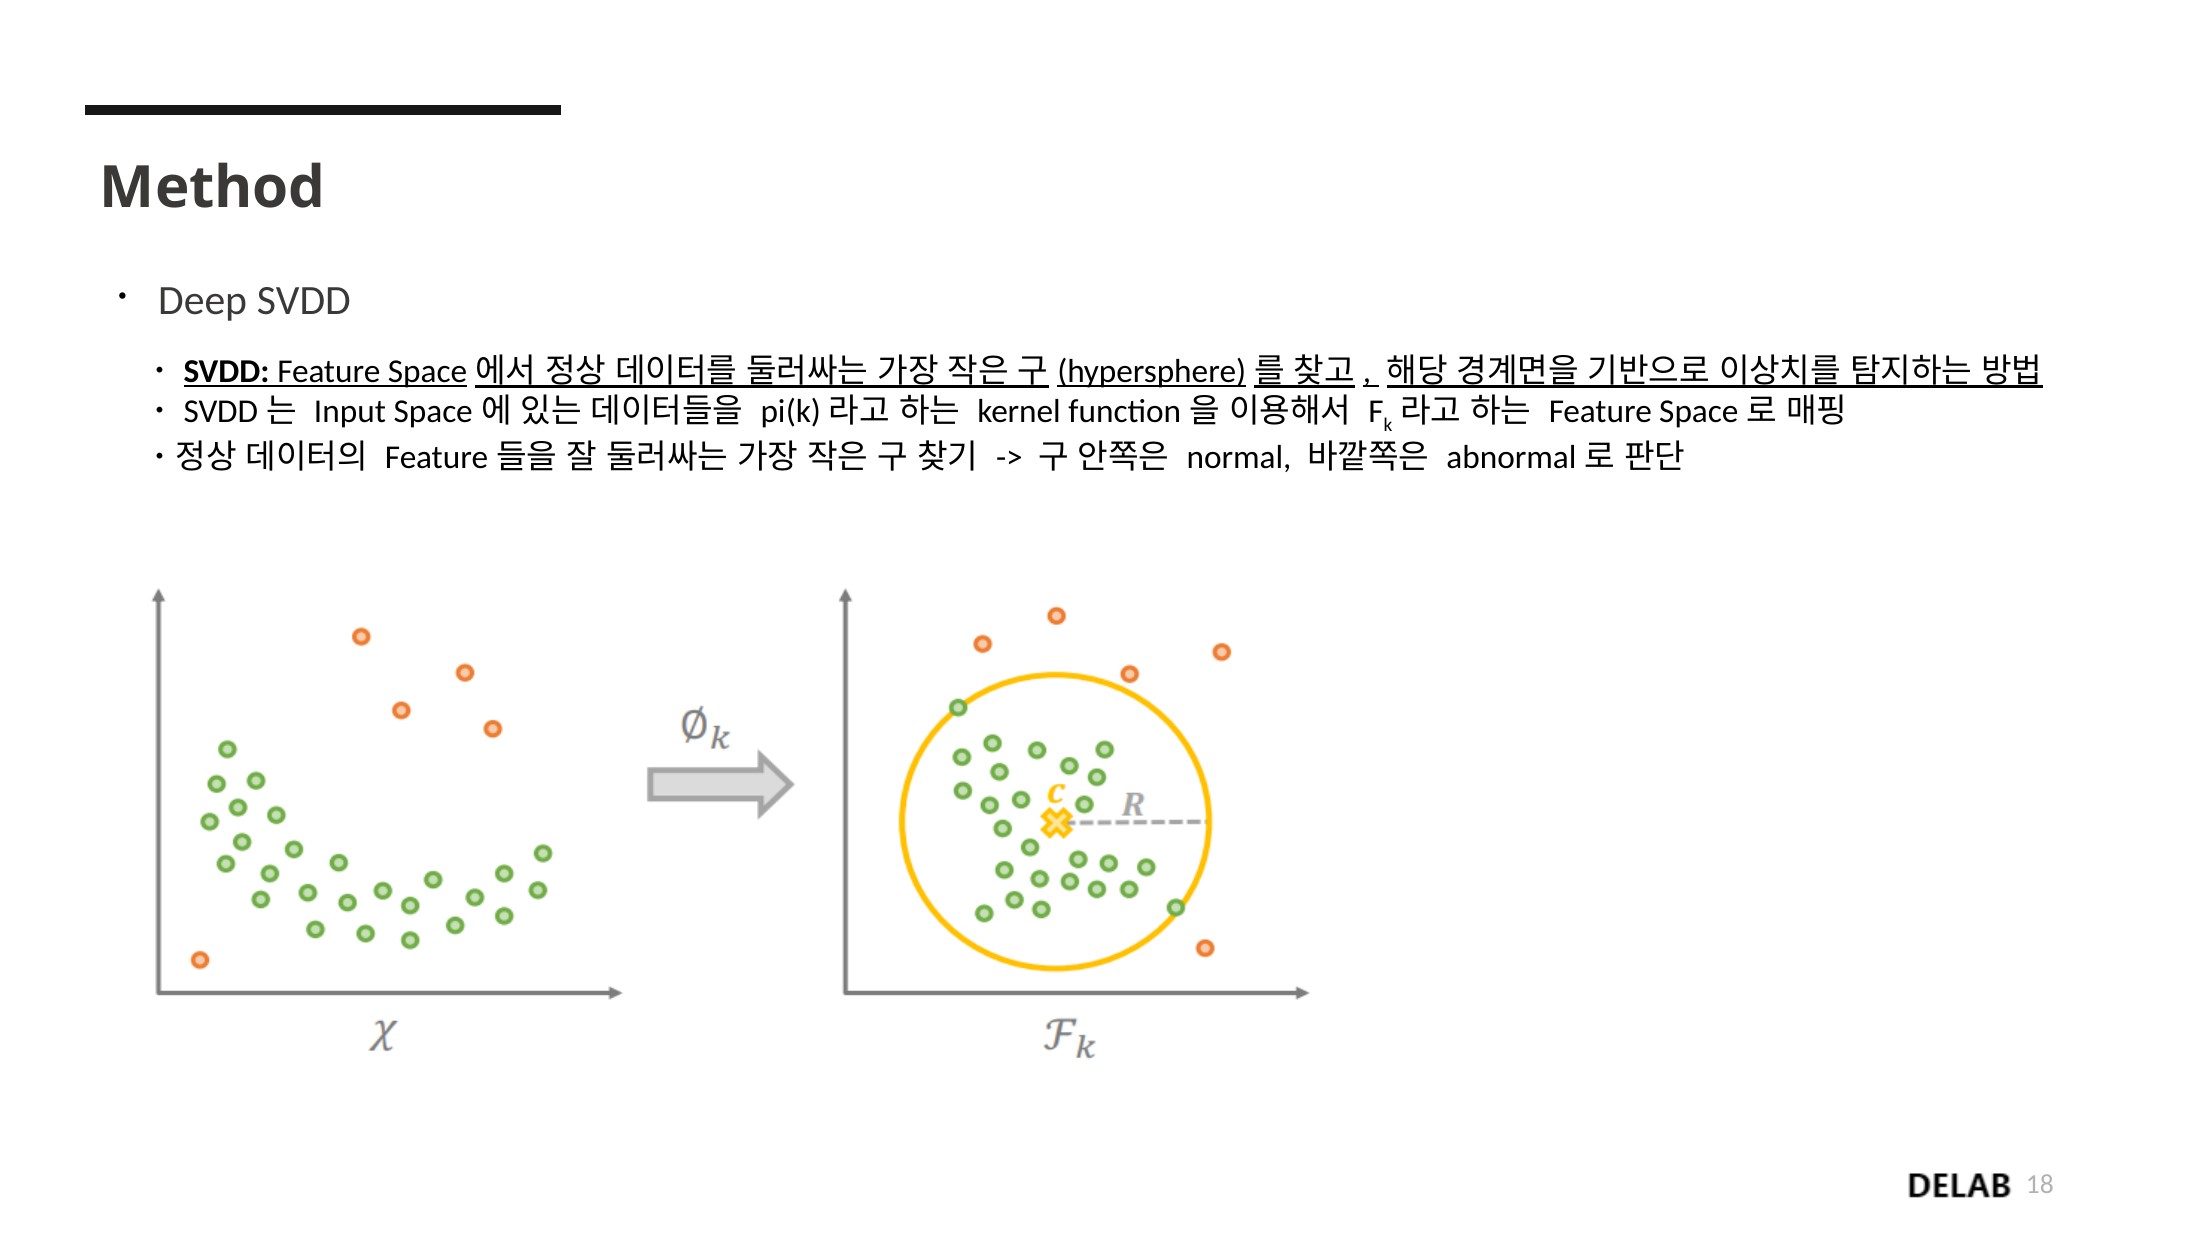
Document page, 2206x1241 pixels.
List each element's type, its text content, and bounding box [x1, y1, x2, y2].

text_box Method ㆍDeep SVDD ㆍSVDD: Feature Space에서 정상 데이터를 둘러싸는 가장 작은 구(hypersphere)를 찾고, 해당 경계면을 기반으로 이상치를 탐지하는 방법 ㆍSVDD는 Input Space에 있는 데이터들을 pi(k)라고 하는 kernel function을 이용해서 Fk라고 하는 Feature Space로 매핑 ㆍ정상 데이터의 Feature들을 잘 둘러싸는 가장 작은 구 찾기 -> 구 안쪽은 normal, 바깥쪽은 abnormal로 판단 [85, 142, 2130, 483]
picture [126, 565, 1331, 1068]
text_box [84, 105, 561, 115]
picture [1897, 1157, 2018, 1217]
slide_number 18 [1557, 1149, 2054, 1216]
